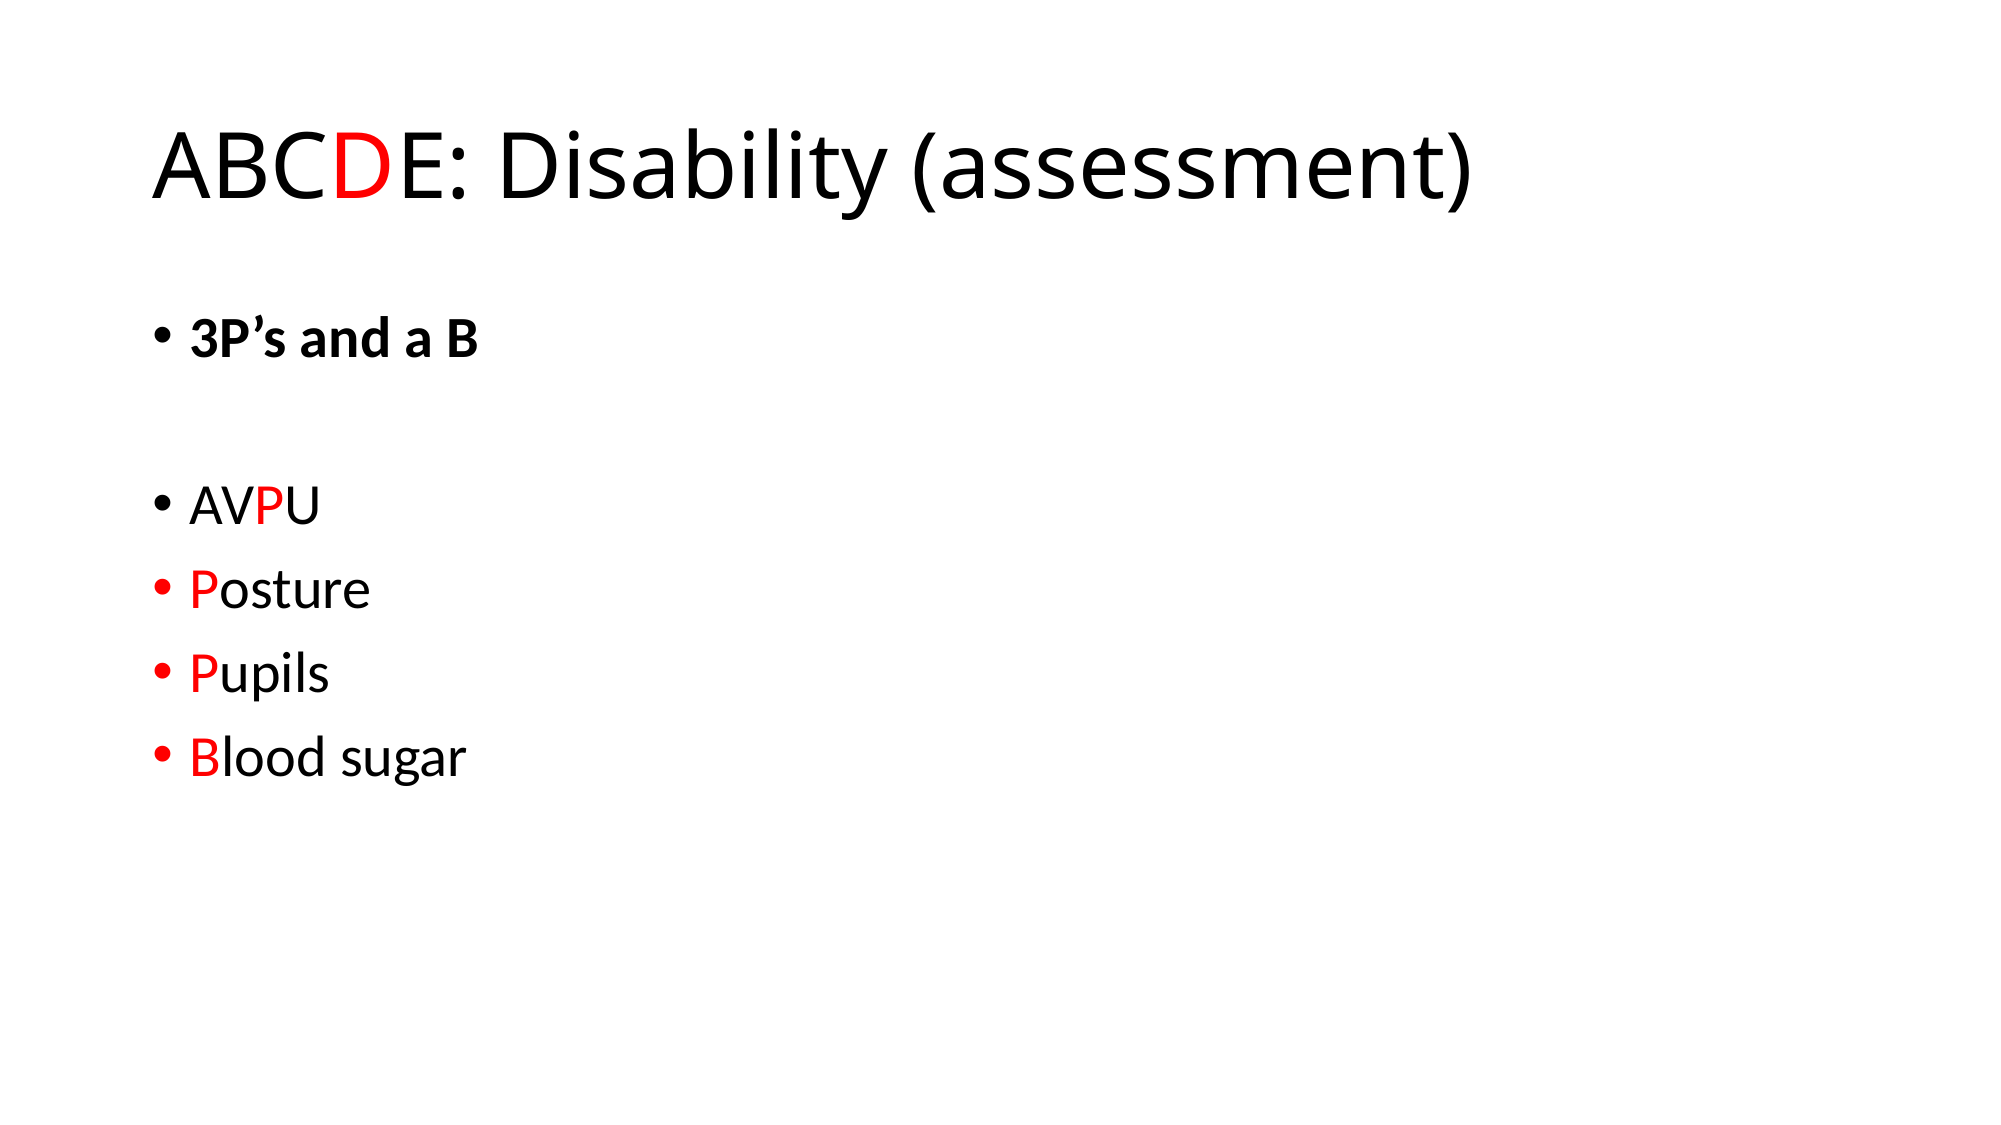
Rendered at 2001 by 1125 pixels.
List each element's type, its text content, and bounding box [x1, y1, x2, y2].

list 3P’s and a B AVPU Posture Pupils Blood sugar [137, 299, 1863, 1014]
title ABCDE: Disability (assessment) [137, 59, 1863, 278]
